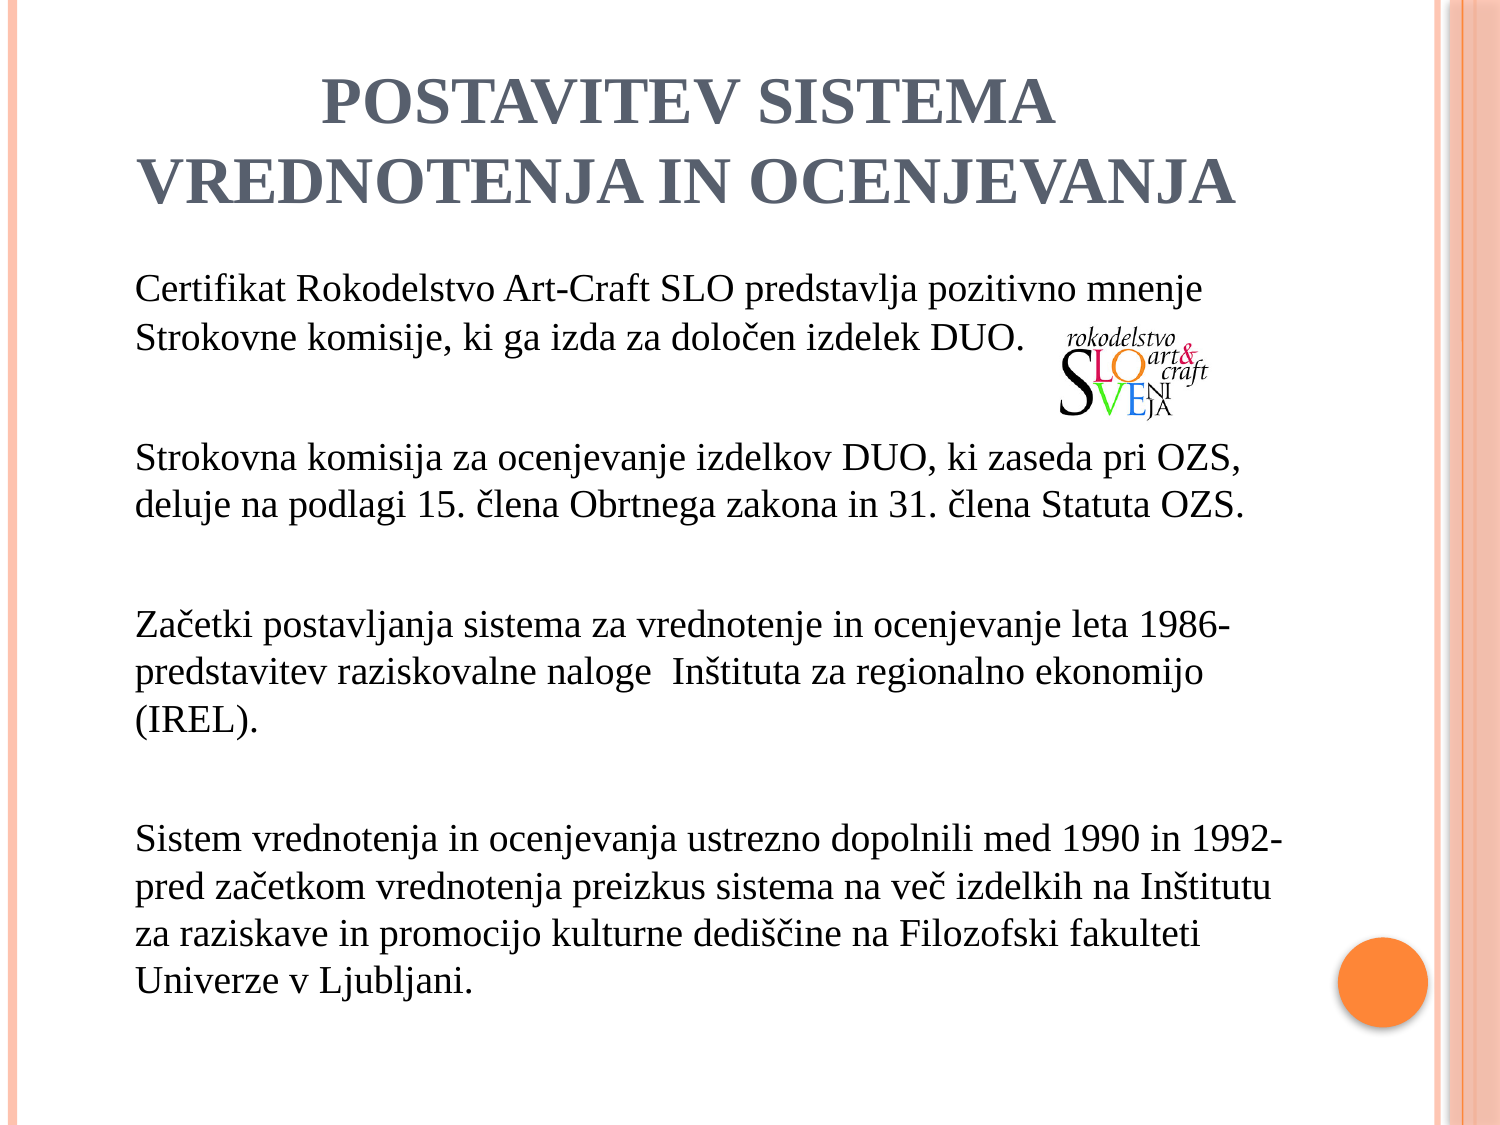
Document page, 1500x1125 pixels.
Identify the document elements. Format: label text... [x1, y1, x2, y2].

picture [1044, 313, 1222, 431]
title Postavitev sistema vrednotenja in ocenjevanja [75, 45, 1300, 243]
list Certifikat Rokodelstvo Art-Craft SLO predstavlja pozitivno mnenje Strokovne komisije, ki ga izda za določen izdelek DUO. Strokovna komisija za ocenjevanje izdelkov DUO, ki zaseda pri OZS, deluje na podlagi 15. člena Obrtnega zakona in 31. člena Statuta OZS. Začetki postavljanja sistema za vrednotenje in ocenjevanje leta 1986-predstavitev raziskovalne naloge Inštituta za regionalno ekonomijo (IREL). Sistem vrednotenja in ocenjevanja ustrezno dopolnili med 1990 in 1992-pred začetkom vrednotenja preizkus sistema na več izdelkih na Inštitutu za raziskave in promocijo kulturne dediščine na Filozofski fakulteti Univerze v Ljubljani. [75, 243, 1300, 1062]
